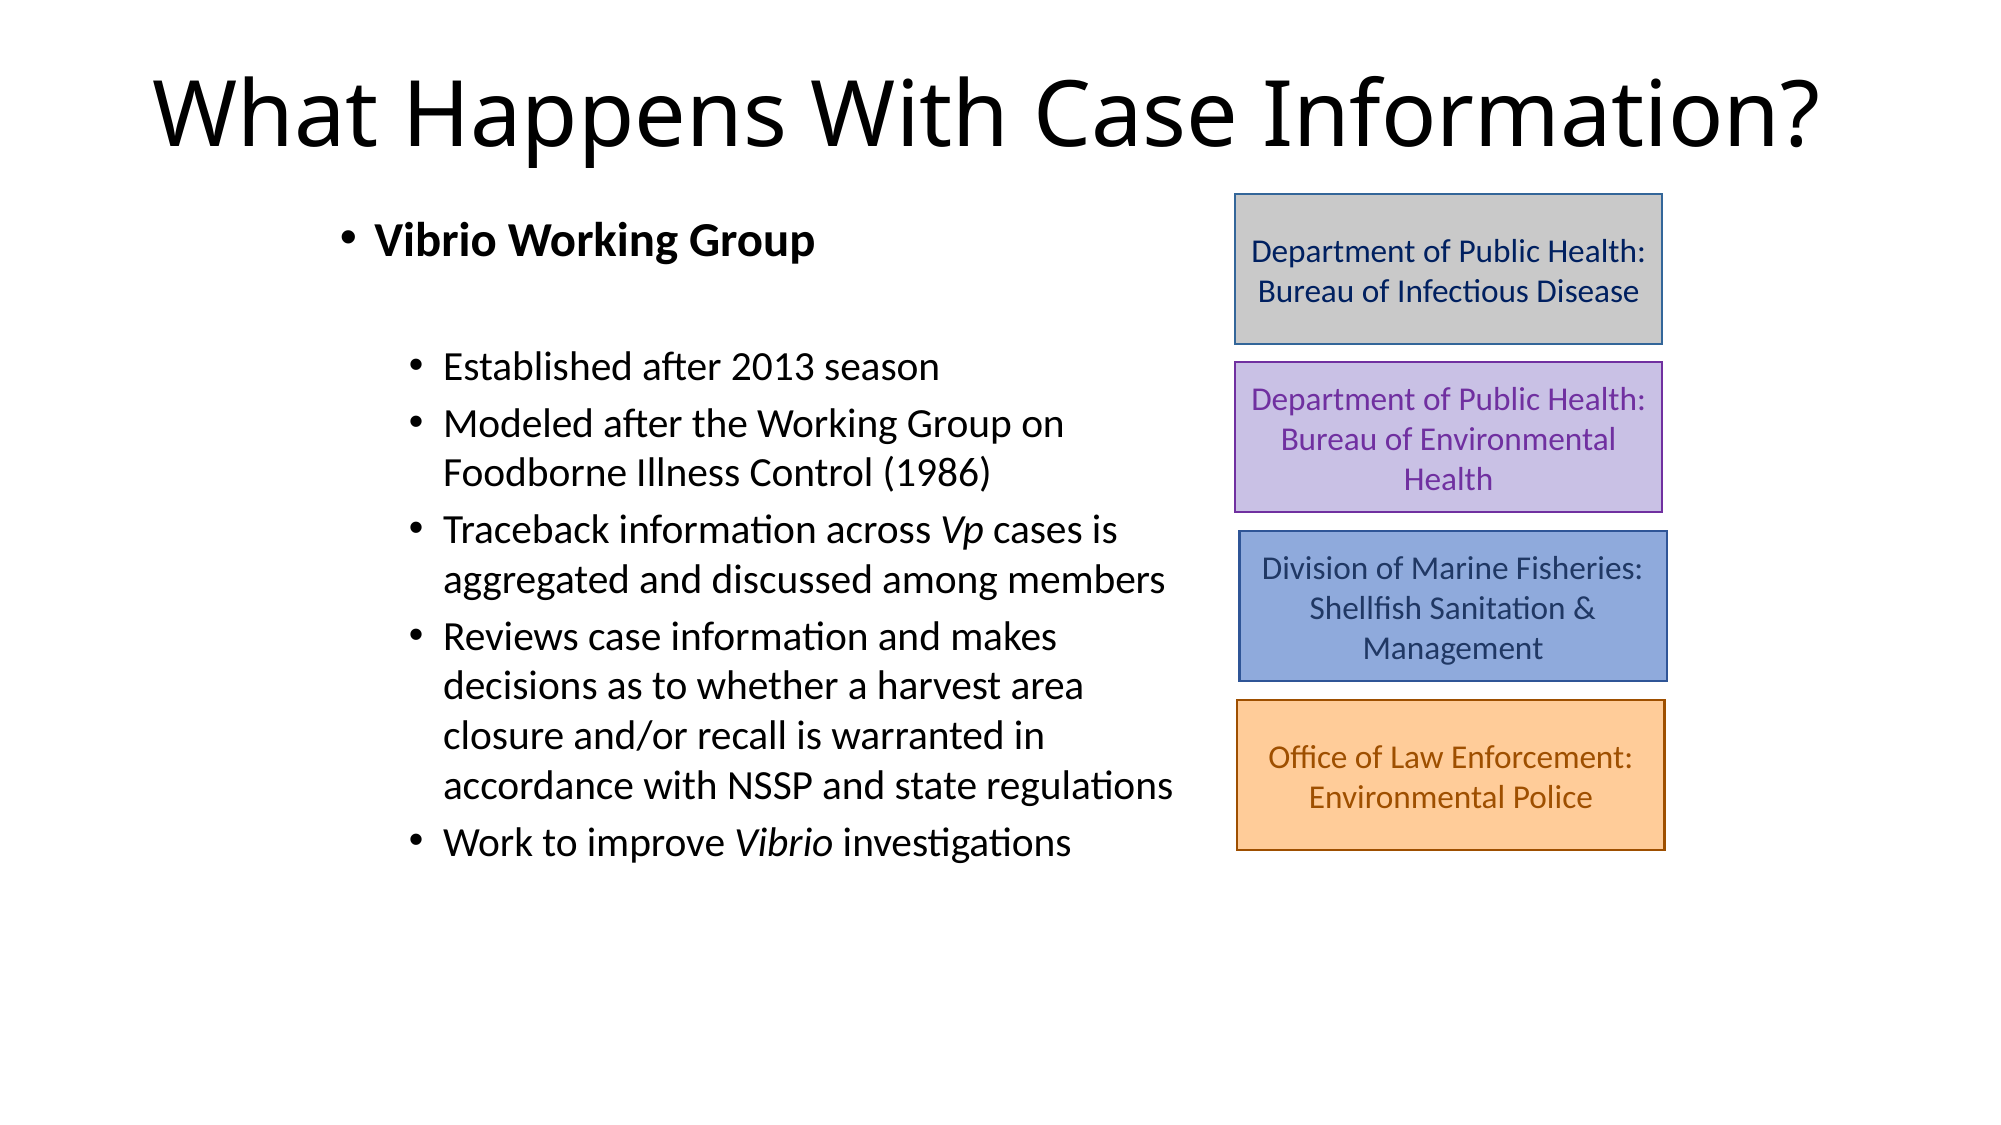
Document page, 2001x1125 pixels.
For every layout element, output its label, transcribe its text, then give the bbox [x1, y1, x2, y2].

text_box Division of Marine Fisheries: Shellfish Sanitation & Management [1238, 530, 1668, 682]
title What Happens With Case Information? [137, 59, 1863, 278]
text_box Department of Public Health: Bureau of Infectious Disease [1234, 193, 1663, 345]
text_box Department of Public Health: Bureau of Environmental Health [1234, 361, 1663, 513]
list Vibrio Working Group Established after 2013 season Modeled after the Working Group on Foodborne Illness Control (1986) Traceback information across Vp cases is aggregated and discussed among members Reviews case information and makes decisions as to whether a harvest area closure and/or recall is warranted in accordance with NSSP and state regulations Work to improve Vibrio investigations [324, 278, 1213, 943]
text_box Office of Law Enforcement: Environmental Police [1236, 699, 1666, 851]
